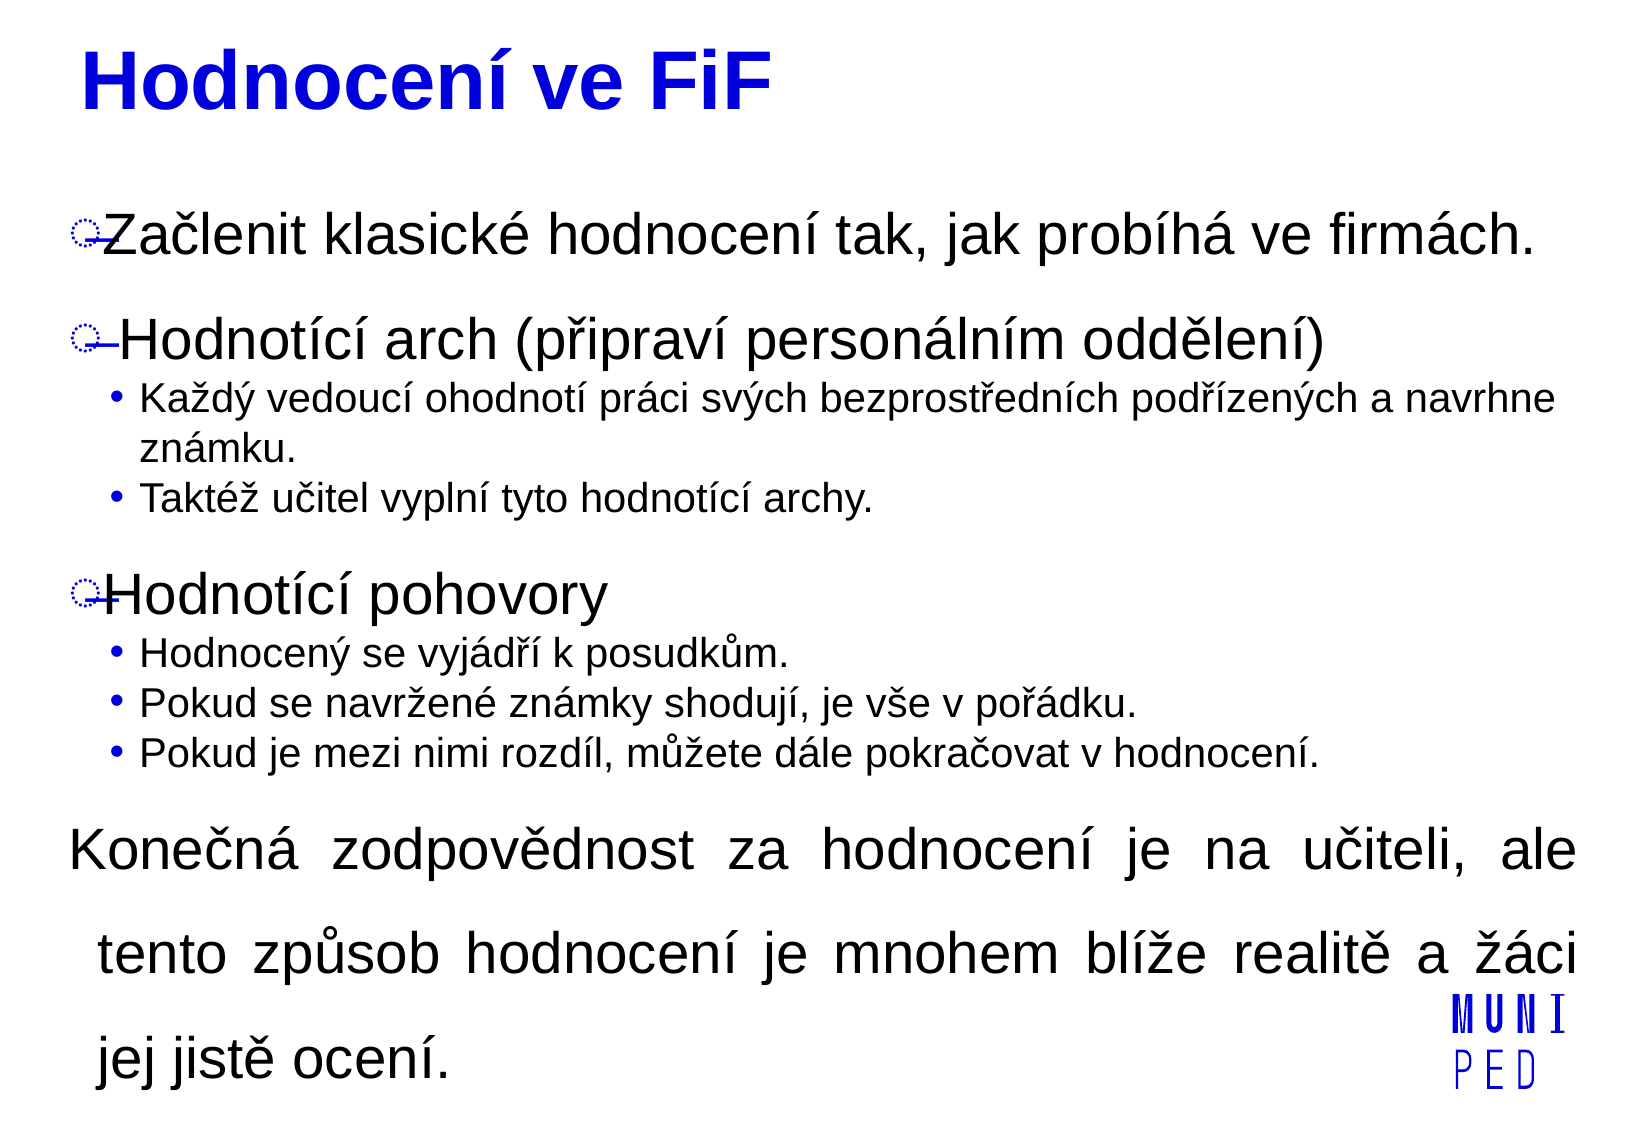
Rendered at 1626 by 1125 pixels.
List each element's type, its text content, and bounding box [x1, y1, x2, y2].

title Hodnocení ve FiF [80, 42, 1514, 117]
list Začlenit klasické hodnocení tak, jak probíhá ve firmách. Hodnotící arch (připraví personálním oddělení) Každý vedoucí ohodnotí práci svých bezprostředních podřízených a navrhne známku. Taktéž učitel vyplní tyto hodnotící archy. Hodnotící pohovory Hodnocený se vyjádří k posudkům. Pokud se navržené známky shodují, je vše v pořádku. Pokud je mezi nimi rozdíl, můžete dále pokračovat v hodnocení. Konečná zodpovědnost za hodnocení je na učiteli, ale tento způsob hodnocení je mnohem blíže realitě a žáci jej jistě ocení. [56, 160, 1581, 957]
